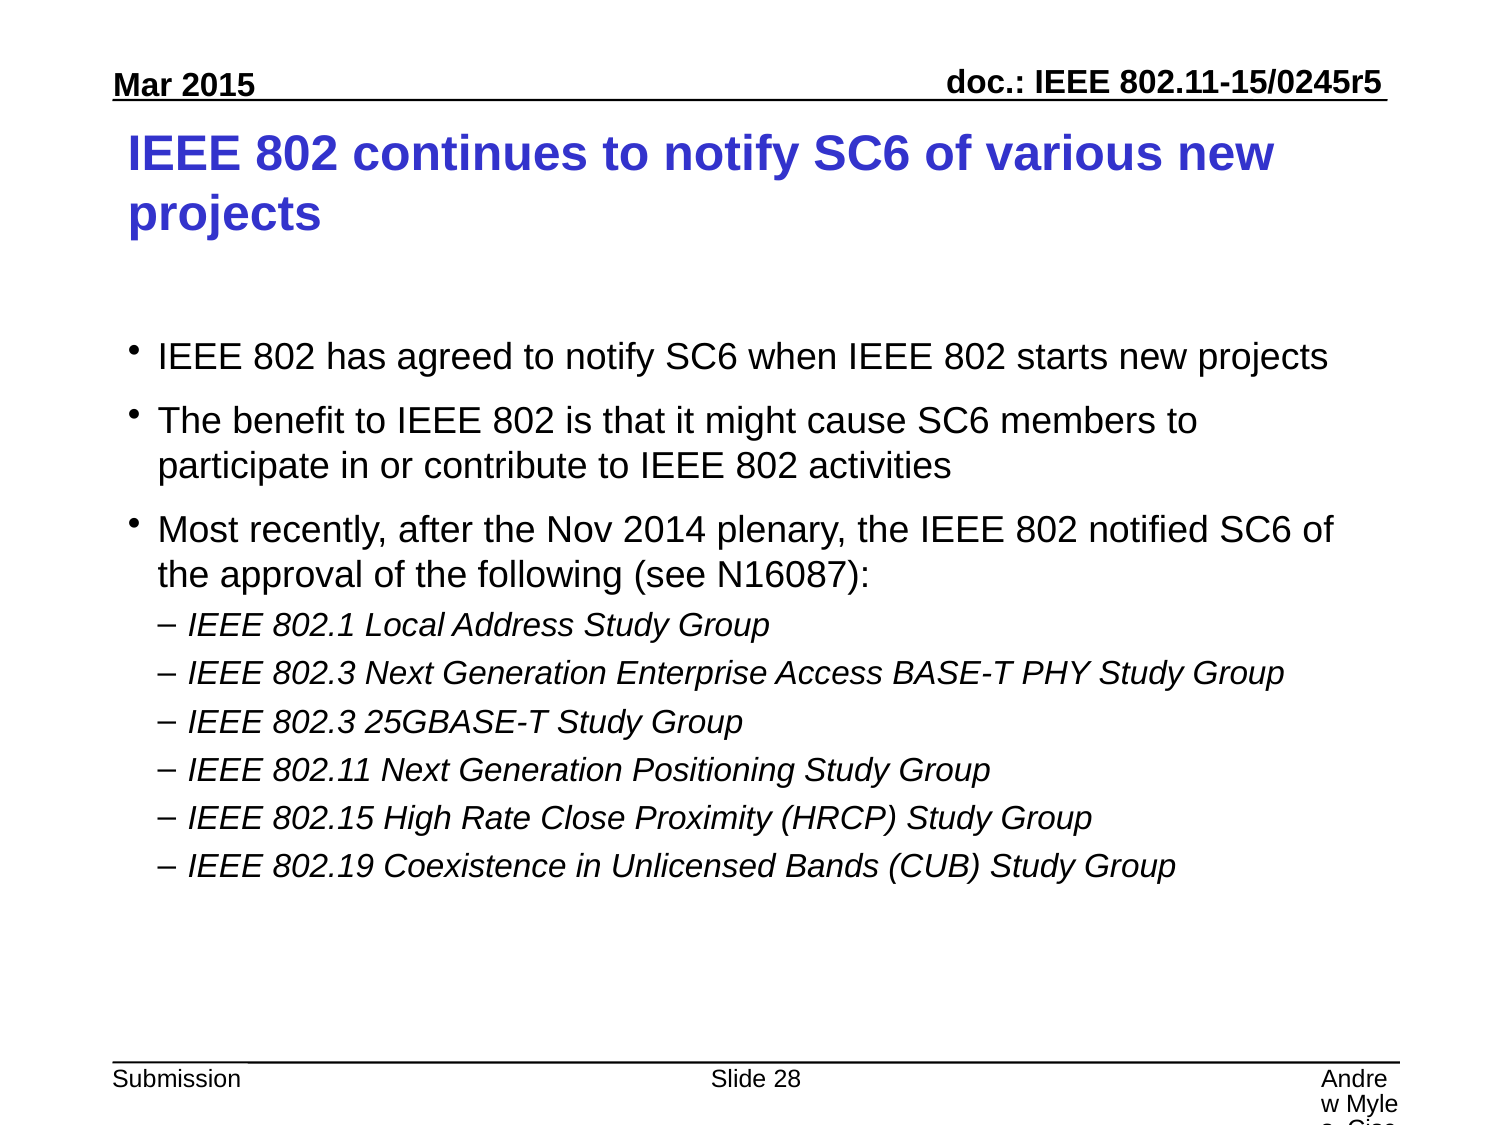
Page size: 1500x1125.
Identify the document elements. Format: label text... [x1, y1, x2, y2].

list IEEE 802 has agreed to notify SC6 when IEEE 802 starts new projects The benefit to IEEE 802 is that it might cause SC6 members to participate in or contribute to IEEE 802 activities Most recently, after the Nov 2014 plenary, the IEEE 802 notified SC6 of the approval of the following (see N16087): IEEE 802.1 Local Address Study Group IEEE 802.3 Next Generation Enterprise Access BASE-T PHY Study Group IEEE 802.3 25GBASE-T Study Group IEEE 802.11 Next Generation Positioning Study Group IEEE 802.15 High Rate Close Proximity (HRCP) Study Group IEEE 802.19 Coexistence in Unlicensed Bands (CUB) Study Group [112, 324, 1388, 1000]
title IEEE 802 continues to notify SC6 of various new projects [112, 112, 1388, 288]
slide_number Slide 28 [709, 1061, 803, 1093]
footer Andrew Myles, Cisco [1320, 1061, 1402, 1093]
